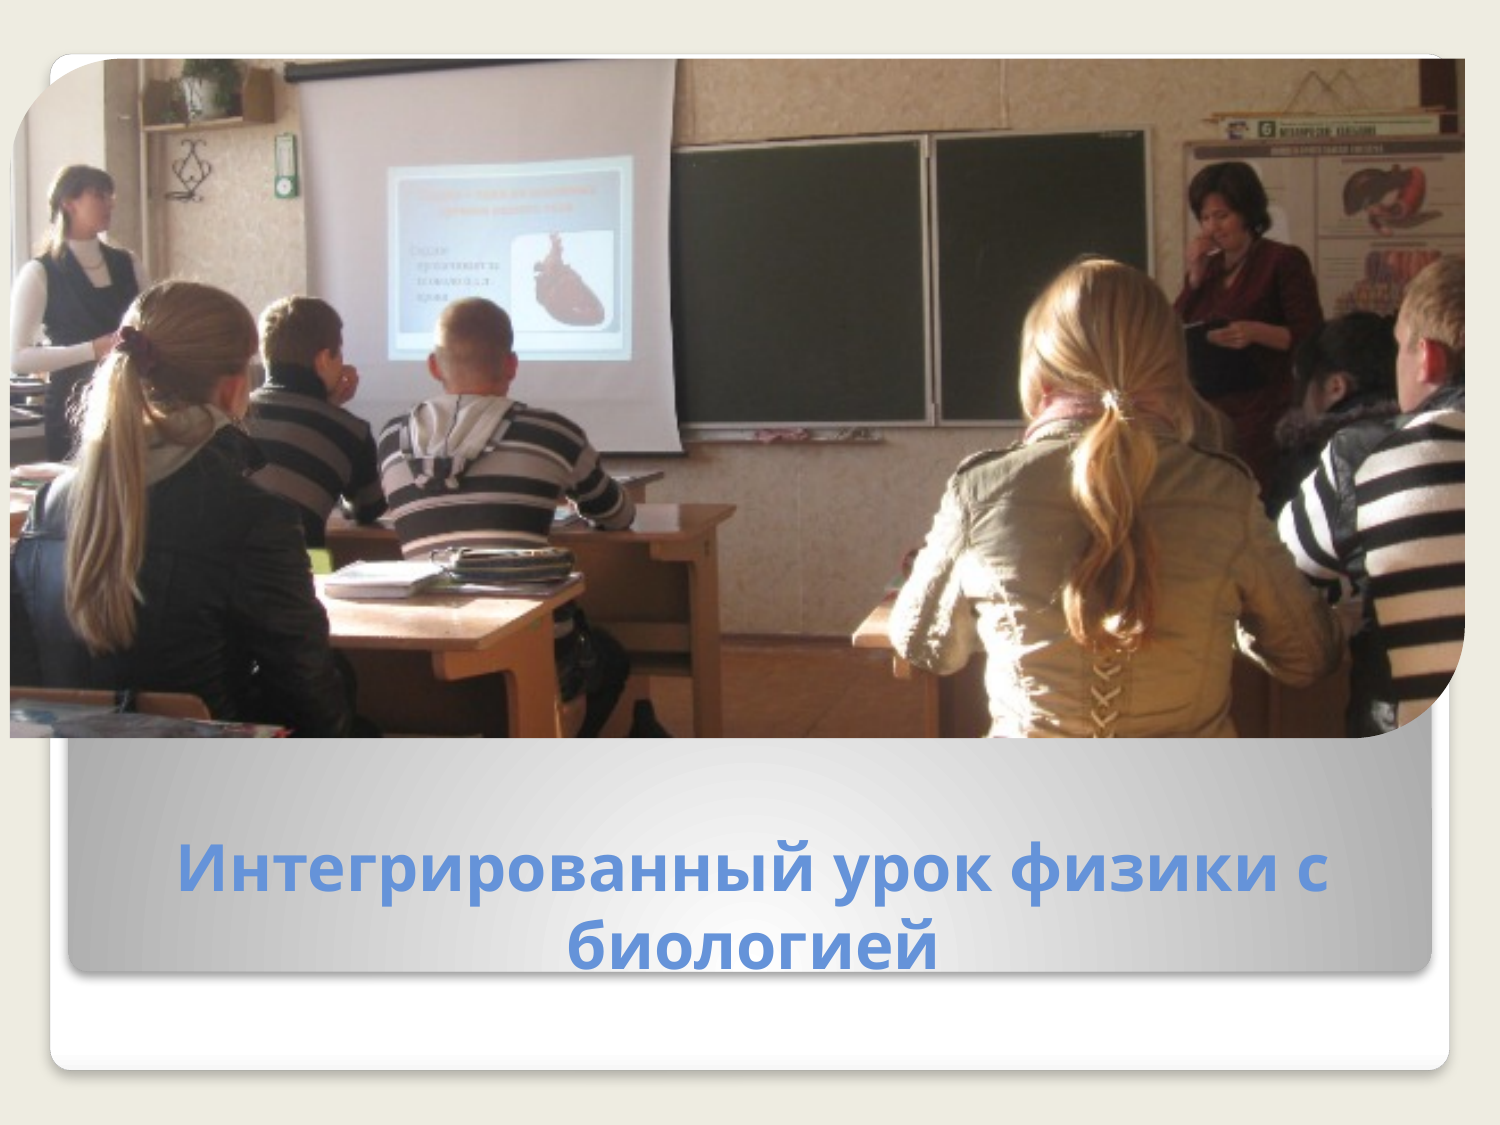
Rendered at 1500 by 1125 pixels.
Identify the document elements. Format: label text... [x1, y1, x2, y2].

title Интегрированный урок физики с биологией [82, 817, 1425, 990]
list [9, 58, 1466, 739]
